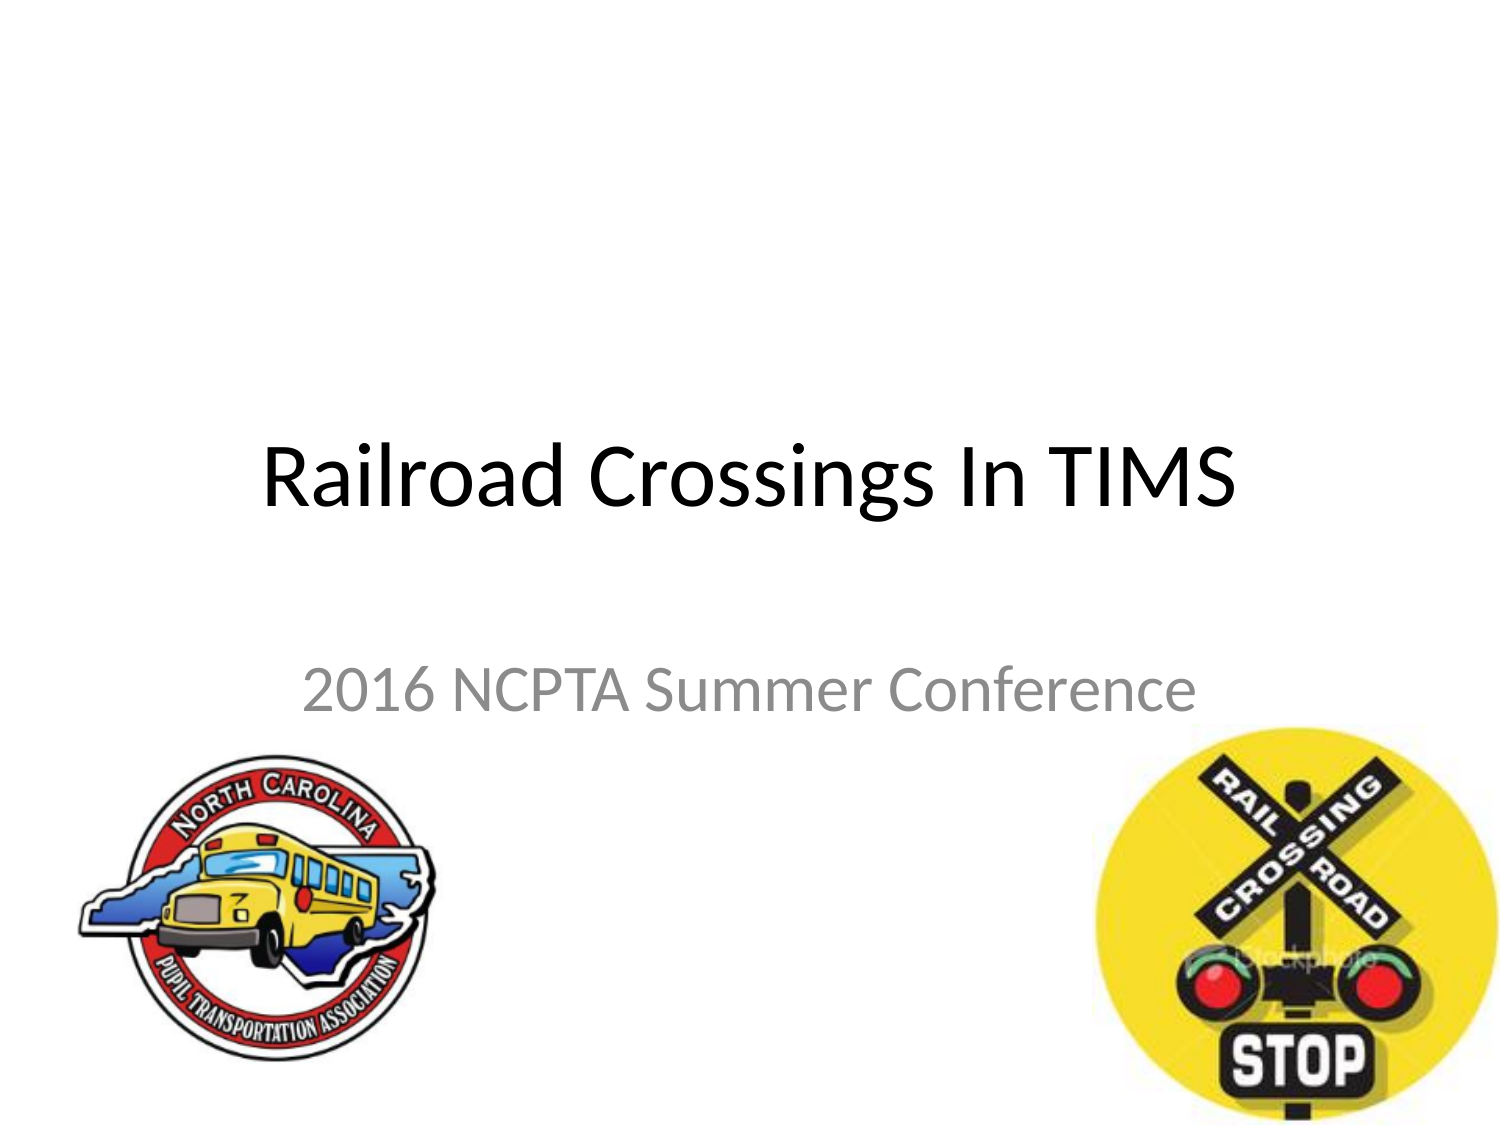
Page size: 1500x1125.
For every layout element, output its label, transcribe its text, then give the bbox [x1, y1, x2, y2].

picture [1091, 724, 1500, 1125]
picture [74, 749, 444, 1068]
subtitle 2016 NCPTA Summer Conference [225, 637, 1275, 925]
title Railroad Crossings In TIMS [112, 349, 1388, 591]
